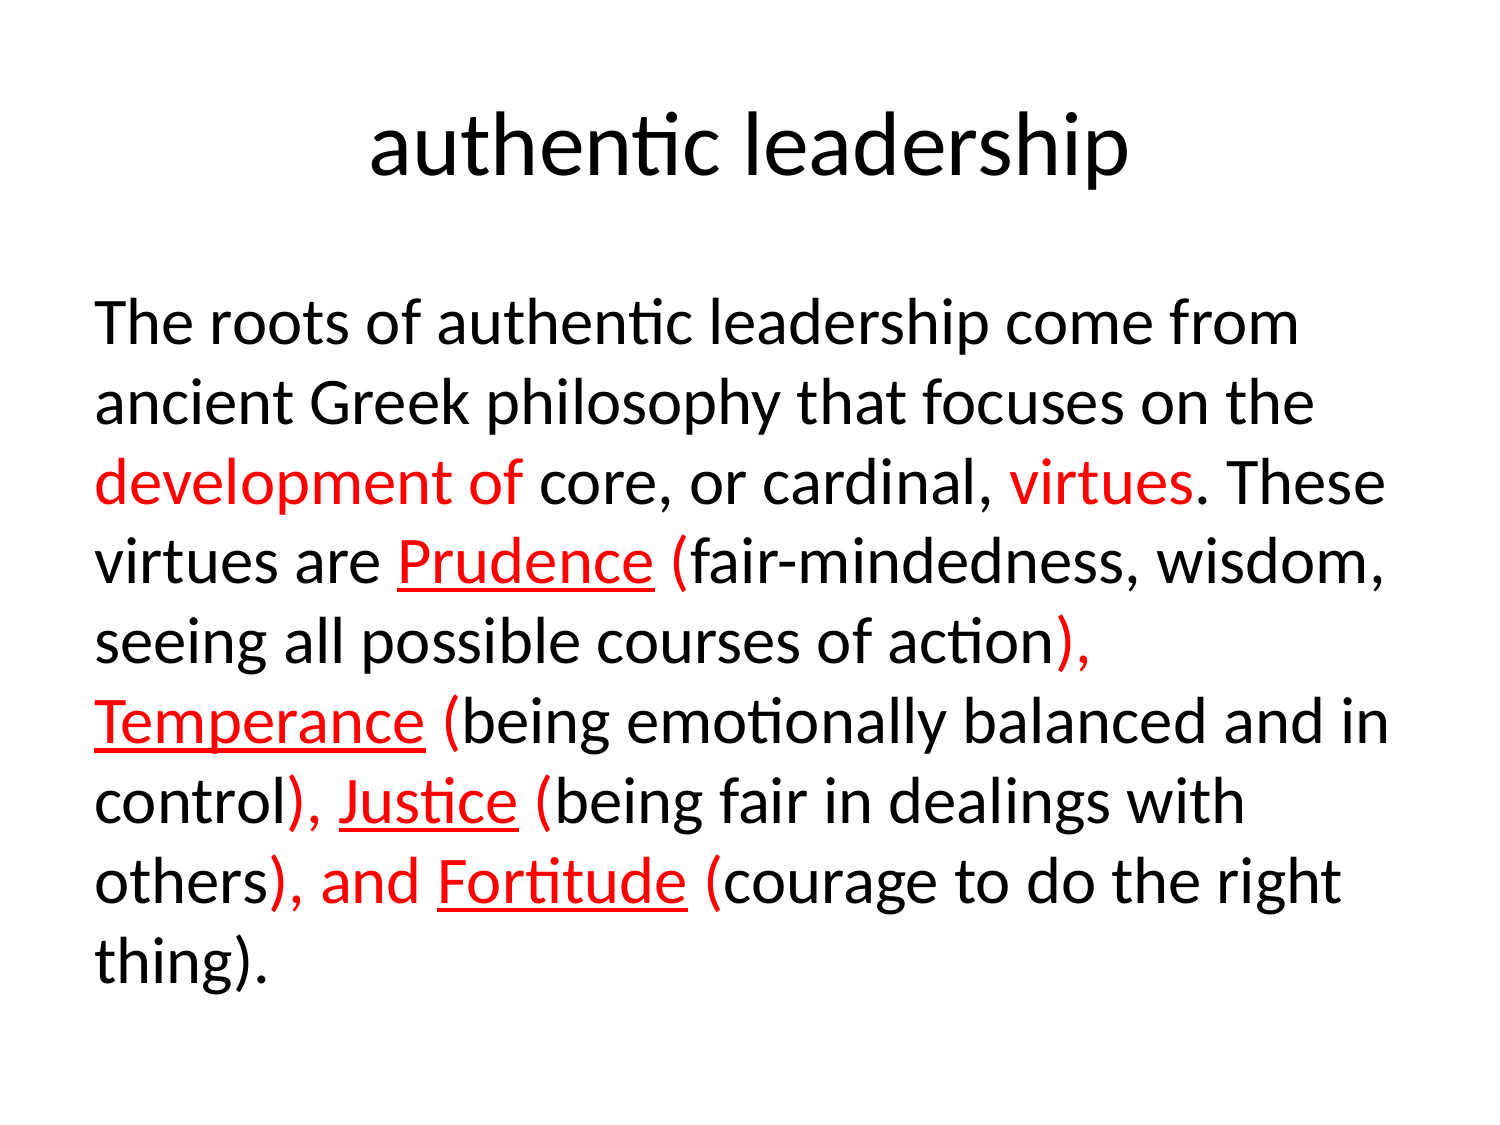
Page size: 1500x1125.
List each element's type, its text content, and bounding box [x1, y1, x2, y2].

title authentic leadership [75, 45, 1425, 233]
list The roots of authentic leadership come from ancient Greek philosophy that focuses on the development of core, or cardinal, virtues. These virtues are Prudence (fair-mindedness, wisdom, seeing all possible courses of action), Temperance (being emotionally balanced and in control), Justice (being fair in dealings with others), and Fortitude (courage to do the right thing). [75, 262, 1425, 1005]
